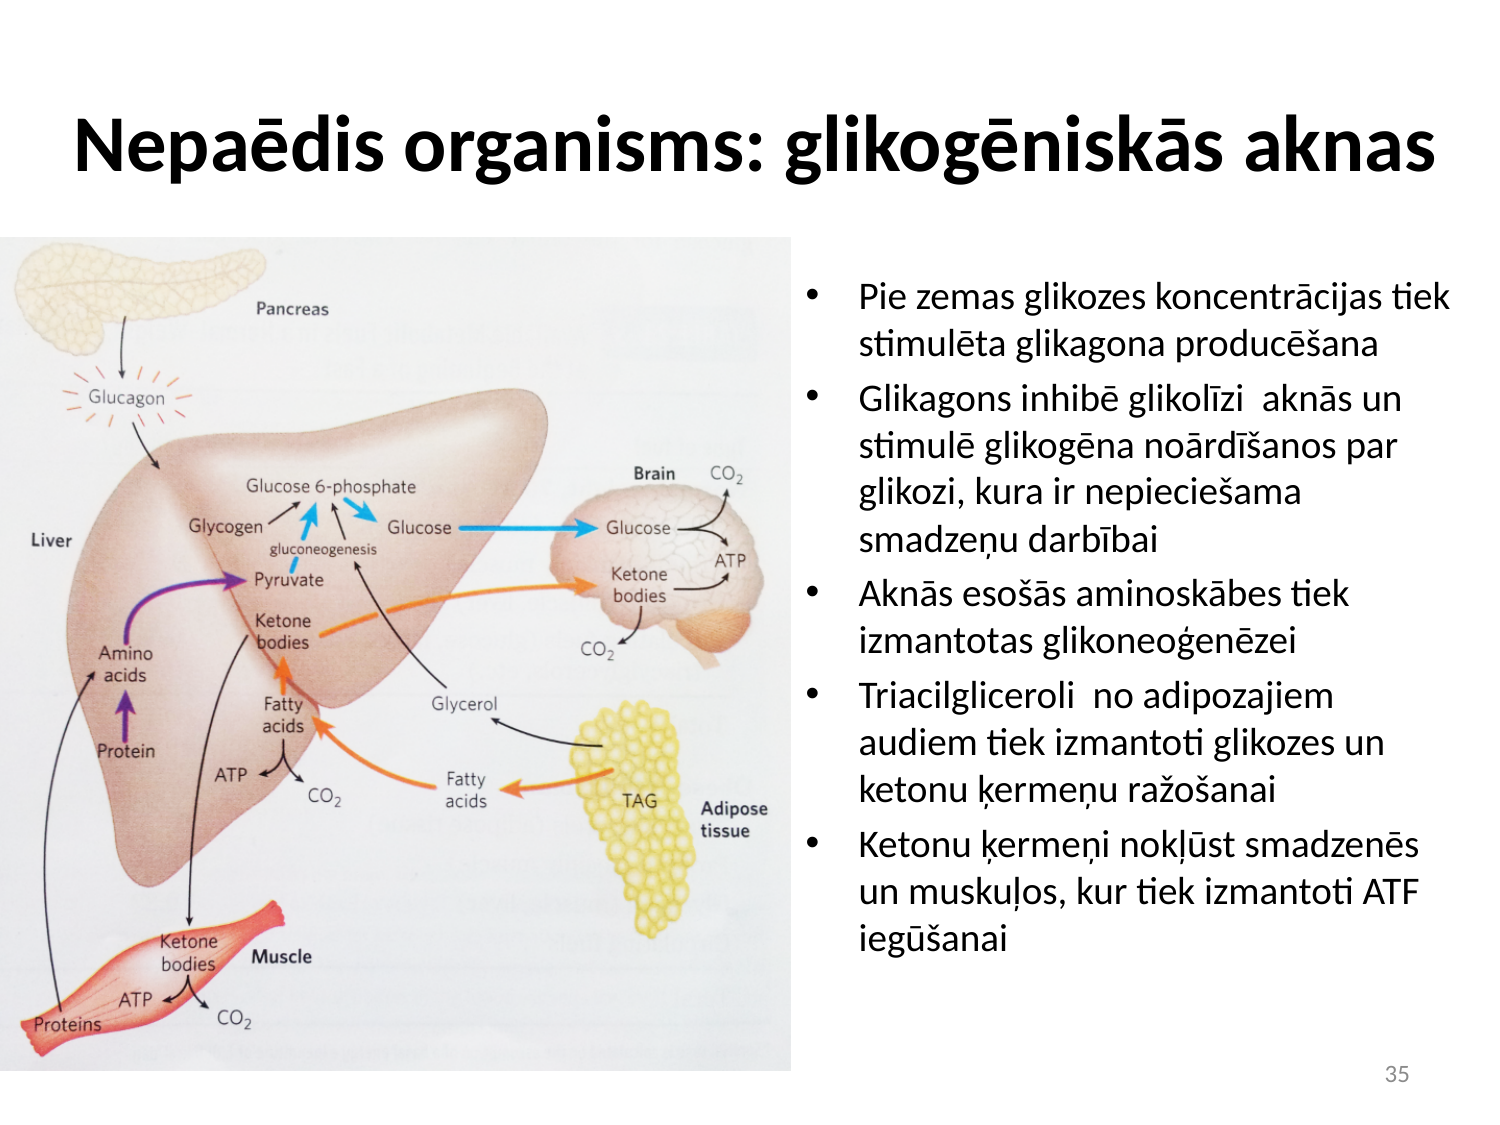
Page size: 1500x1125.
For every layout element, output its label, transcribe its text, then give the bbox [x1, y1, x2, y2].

picture [0, 237, 791, 1072]
slide_number 35 [1074, 1042, 1425, 1103]
list Pie zemas glikozes koncentrācijas tiek stimulēta glikagona producēšana Glikagons inhibē glikolīzi aknās un stimulē glikogēna noārdīšanos par glikozi, kura ir nepieciešama smadzeņu darbībai Aknās esošās aminoskābes tiek izmantotas glikoneoģenēzei Triacilgliceroli no adipozajiem audiem tiek izmantoti glikozes un ketonu ķermeņu ražošanai Ketonu ķermeņi nokļūst smadzenēs un muskuļos, kur tiek izmantoti ATF iegūšanai [795, 262, 1475, 1005]
title Nepaēdis organisms: glikogēniskās aknas [37, 45, 1475, 233]
